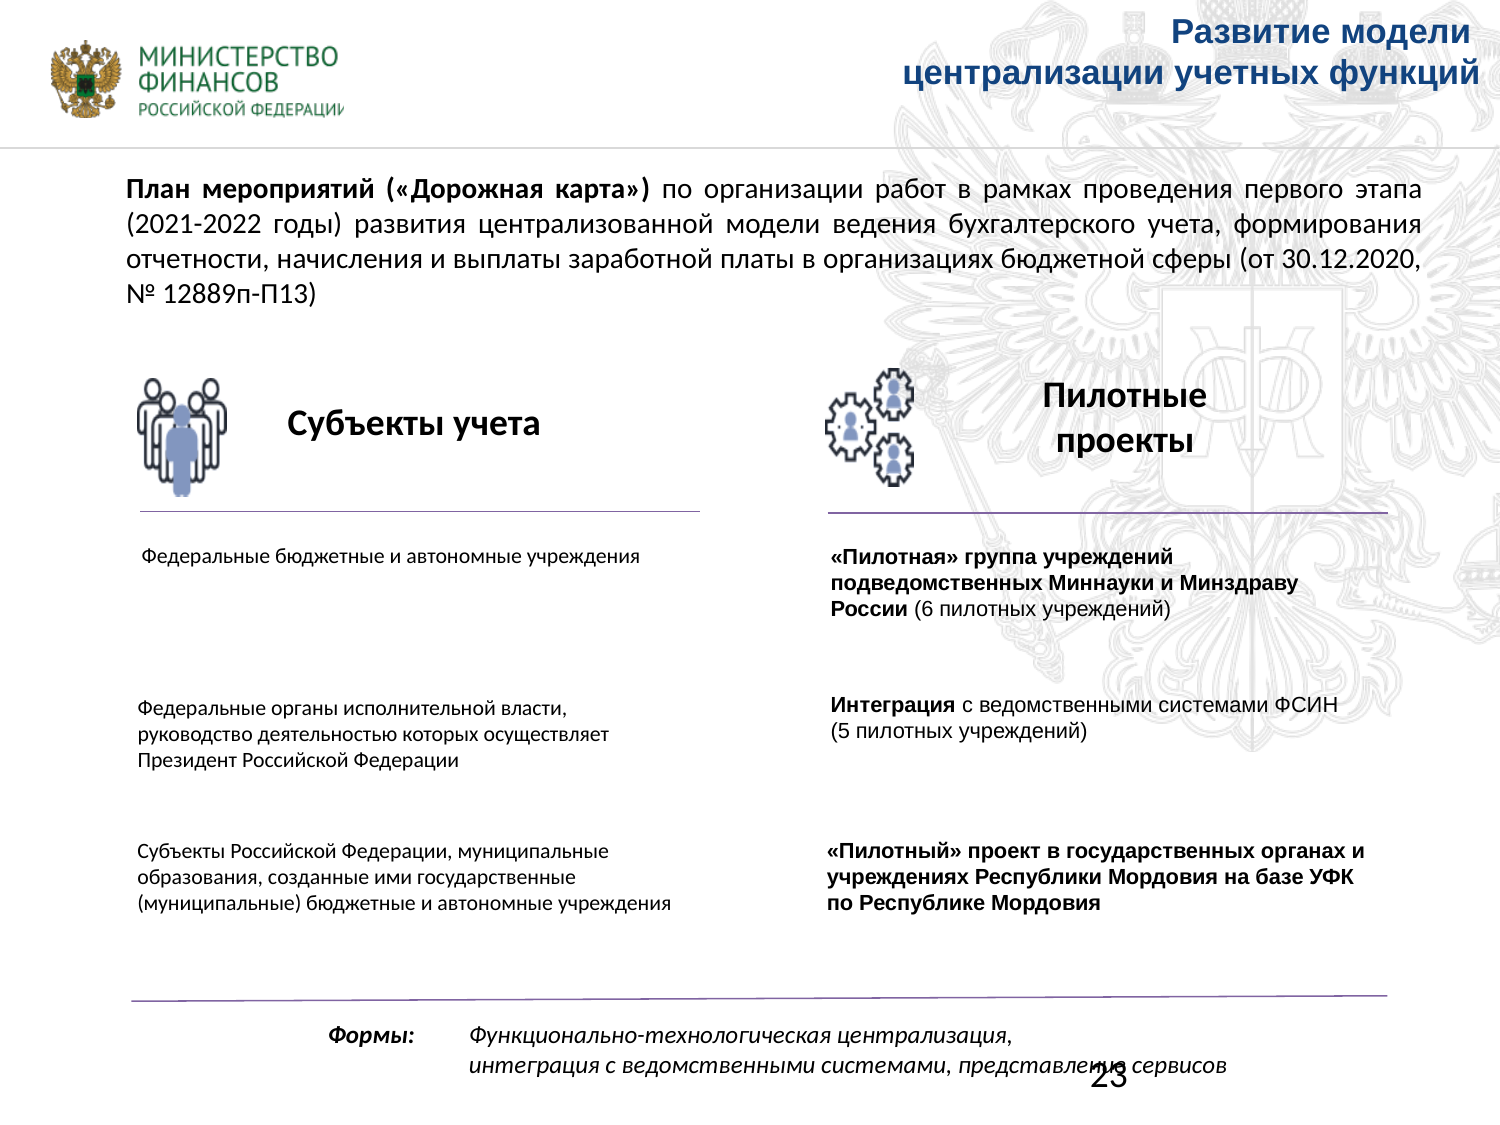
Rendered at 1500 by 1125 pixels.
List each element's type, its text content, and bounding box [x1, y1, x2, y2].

text_box «Пилотный» проект в государственных органах и учреждениях Республики Мордовия на базе УФК по Республике Мордовия [812, 829, 1388, 923]
text_box «Пилотная» группа учреждений подведомственных Миннауки и Минздраву России (6 пилотных учреждений) [815, 535, 1388, 629]
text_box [131, 995, 1388, 1002]
text_box Развитие модели централизации учетных функций [449, 1, 1496, 100]
text_box План мероприятий («Дорожная карта») по организации работ в рамках проведения первого этапа (2021-2022 годы) развития централизованной модели ведения бухгалтерского учета, формирования отчетности, начисления и выплаты заработной платы в организациях бюджетной сферы (от 30.12.2020, № 12889п-П13) [111, 162, 1438, 374]
text_box Формы: [313, 1011, 430, 1057]
slide_number 23 [1074, 1042, 1425, 1103]
text_box Федеральные органы исполнительной власти, руководство деятельностью которых осуществляет Президент Российской Федерации [122, 686, 700, 780]
text_box Субъекты учета [231, 390, 604, 451]
text_box Федеральные бюджетные и автономные учреждения [126, 534, 700, 576]
text_box Интеграция с ведомственными системами ФСИН (5 пилотных учреждений) [815, 683, 1388, 751]
text_box Пилотные проекты [912, 362, 1338, 468]
picture [137, 378, 227, 498]
text_box Функционально-технологическая централизация, интеграция с ведомственными системами, представление сервисов [453, 1011, 1250, 1086]
picture [824, 368, 914, 487]
text_box Субъекты Российской Федерации, муниципальные образования, созданные ими государственные (муниципальные) бюджетные и автономные учреждения [122, 829, 700, 923]
